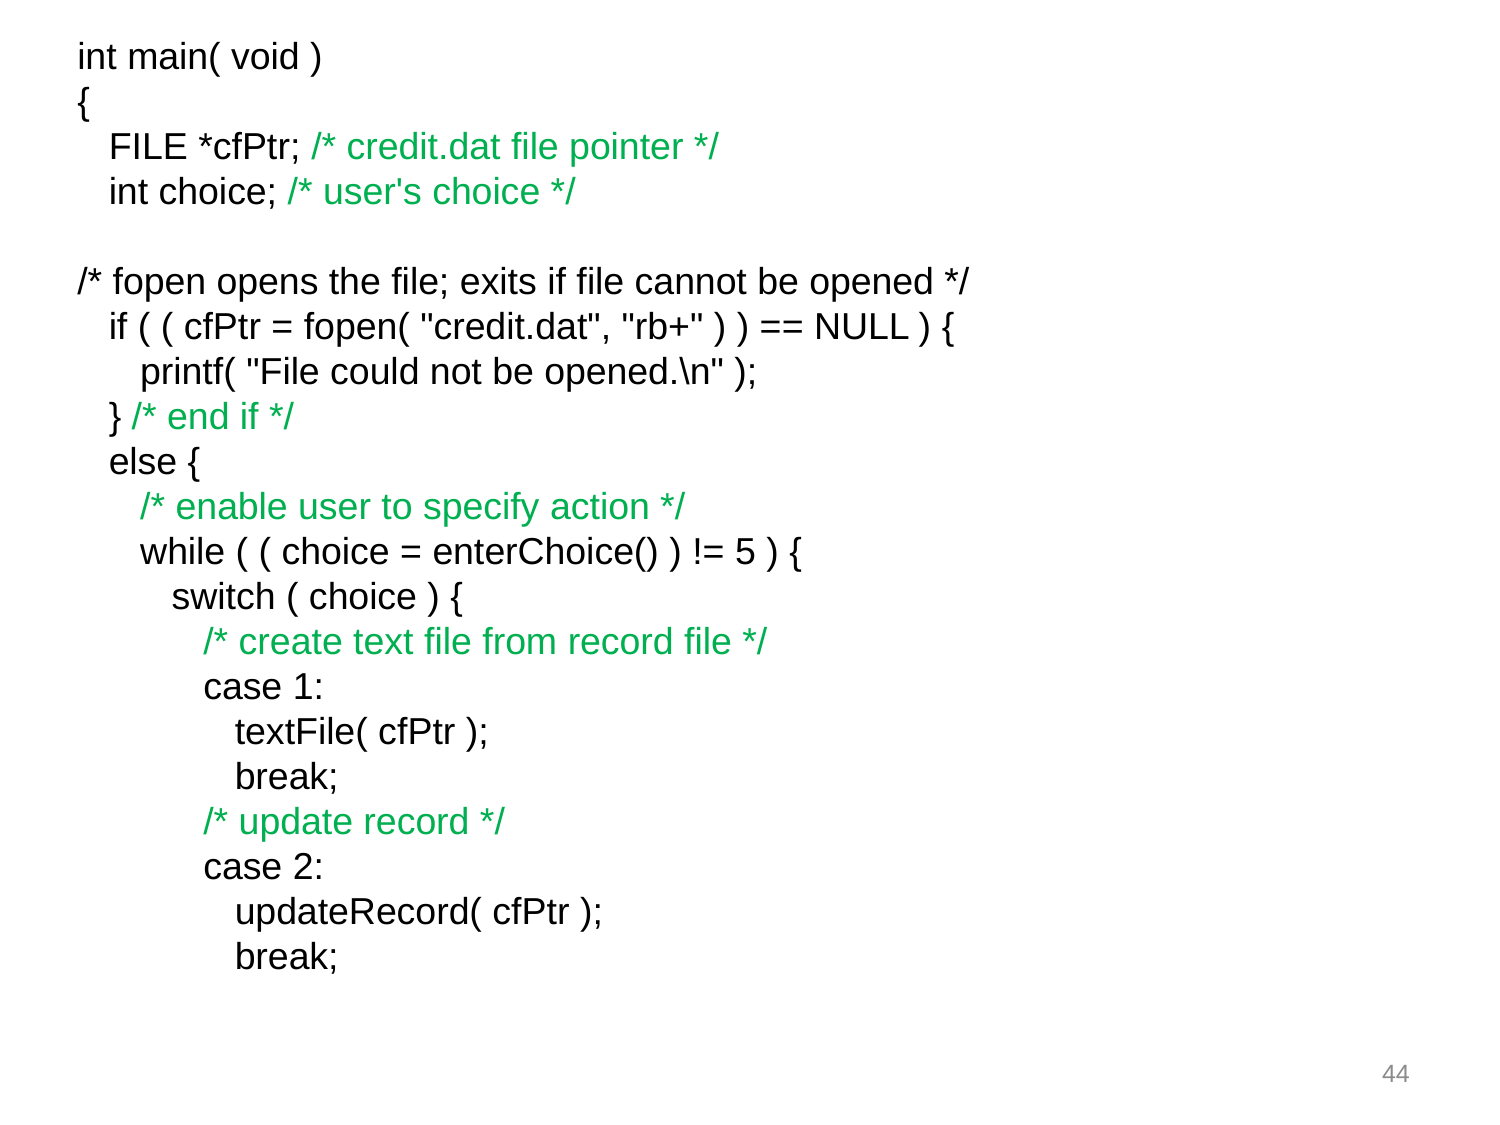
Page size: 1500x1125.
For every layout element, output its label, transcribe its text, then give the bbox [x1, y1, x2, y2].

slide_number 44 [1074, 1042, 1425, 1103]
text_box int main( void ) { FILE *cfPtr; /* credit.dat file pointer */ int choice; /* user's choice */ /* fopen opens the file; exits if file cannot be opened */ if ( ( cfPtr = fopen( "credit.dat", "rb+" ) ) == NULL ) { printf( "File could not be opened.\n" ); } /* end if */ else { /* enable user to specify action */ while ( ( choice = enterChoice() ) != 5 ) { switch ( choice ) { /* create text file from record file */ case 1: textFile( cfPtr ); break; /* update record */ case 2: updateRecord( cfPtr ); break; [62, 24, 1388, 1030]
